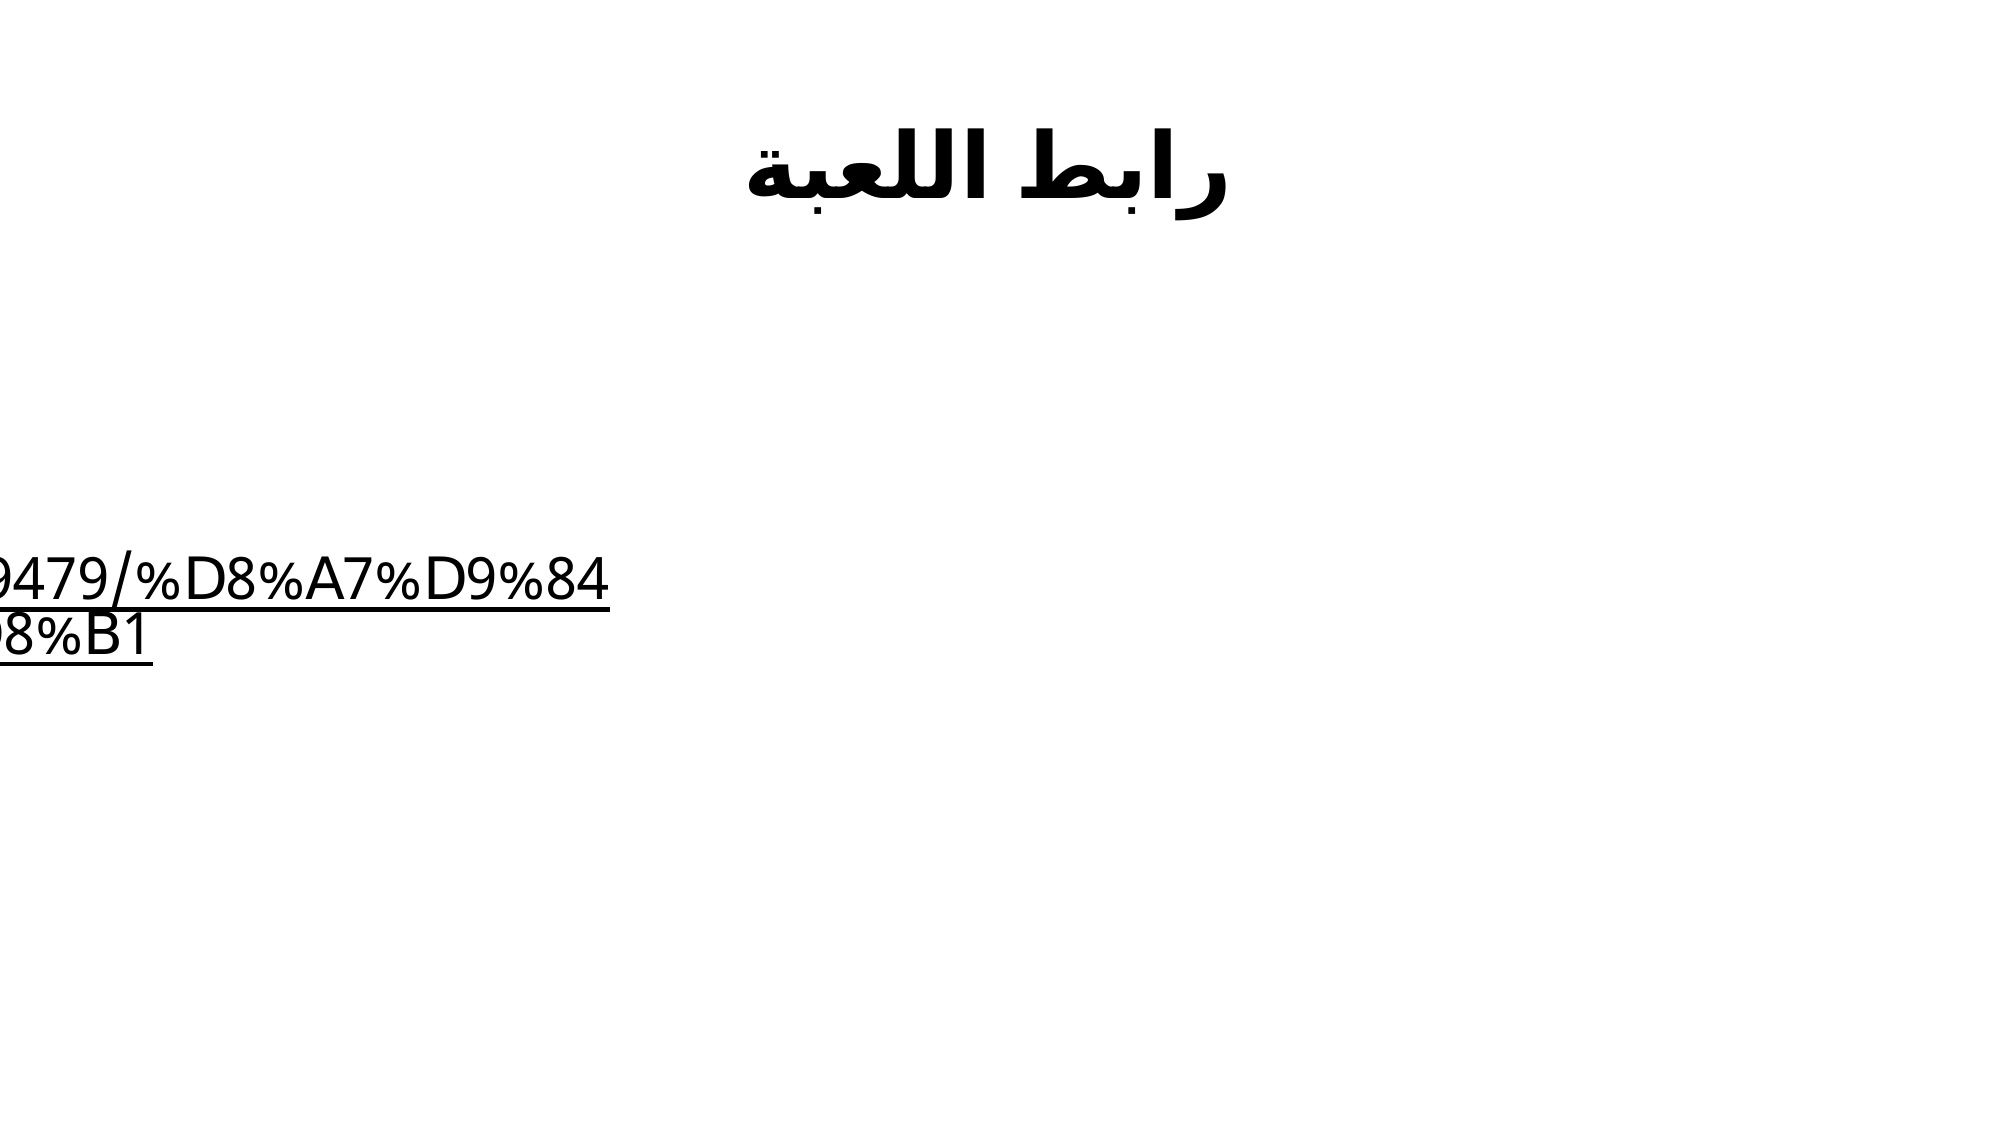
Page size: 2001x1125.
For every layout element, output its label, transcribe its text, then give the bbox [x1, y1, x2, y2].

title رابط اللعبة [137, 59, 1863, 278]
list https://wordwall.net/ar/resource/5689479/%D8%A7%D9%84%D8%A7%D8%AF%D8%AE%D8%A7%D8%B1 [100, 537, 1826, 876]
